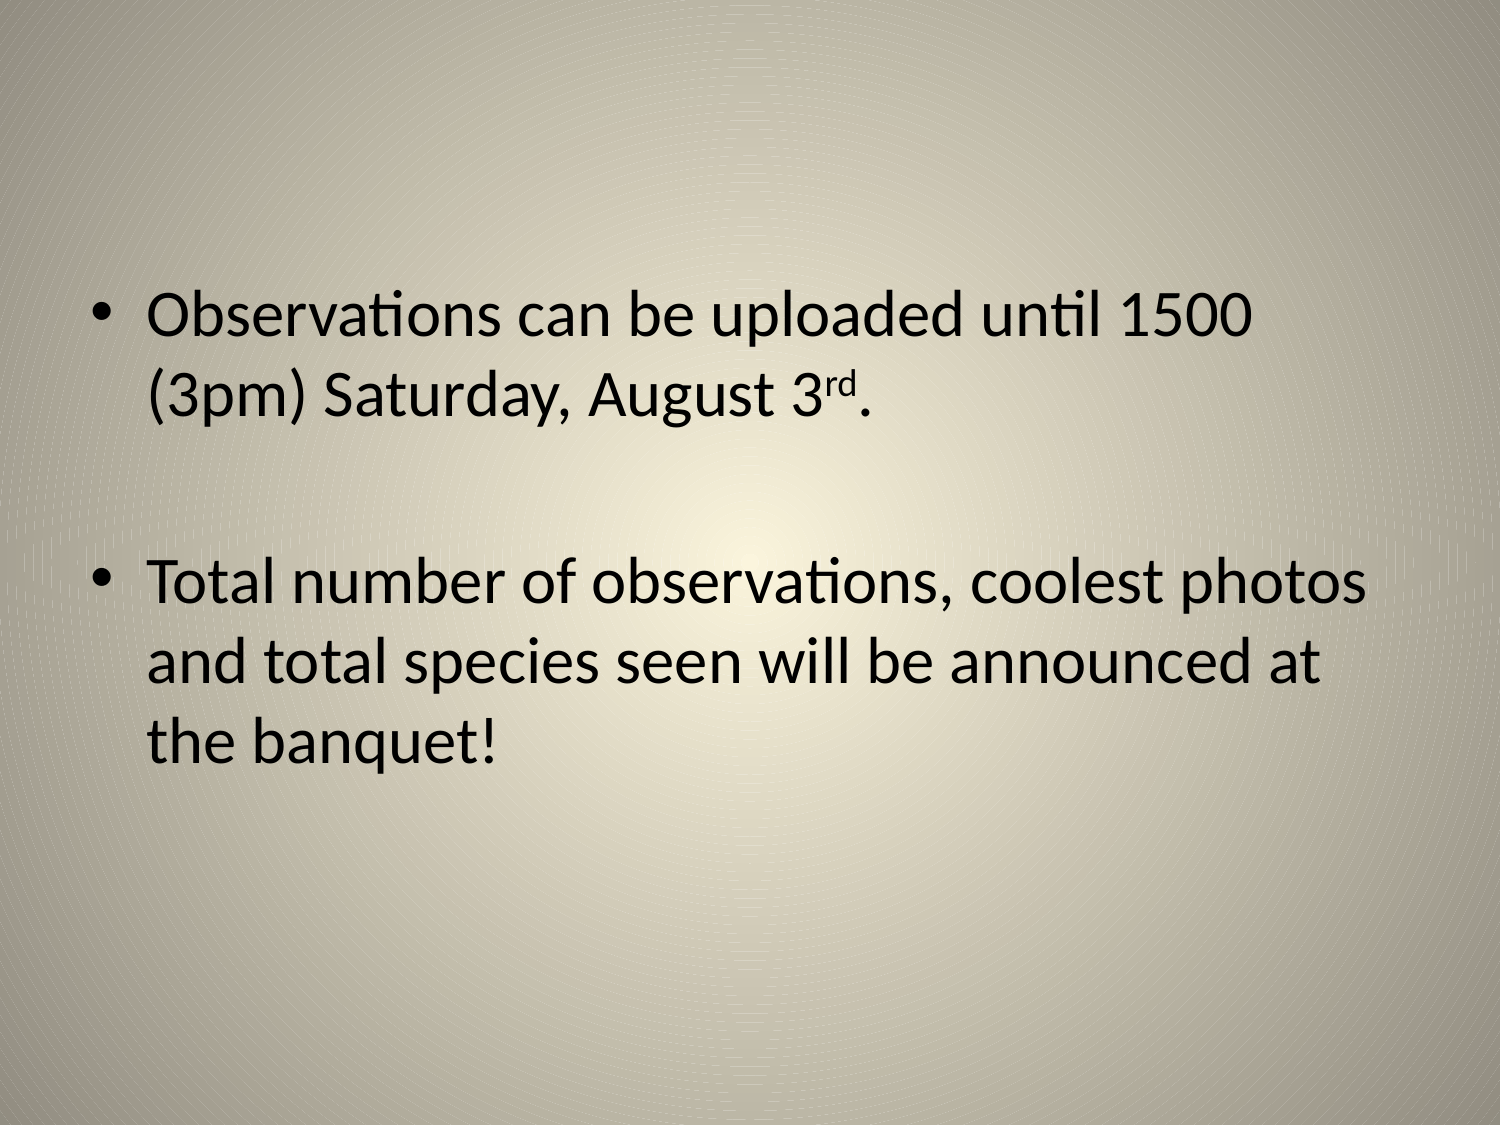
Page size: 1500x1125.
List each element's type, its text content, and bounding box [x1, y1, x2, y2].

list Observations can be uploaded until 1500 (3pm) Saturday, August 3rd. Total number of observations, coolest photos and total species seen will be announced at the banquet! [75, 262, 1425, 1005]
